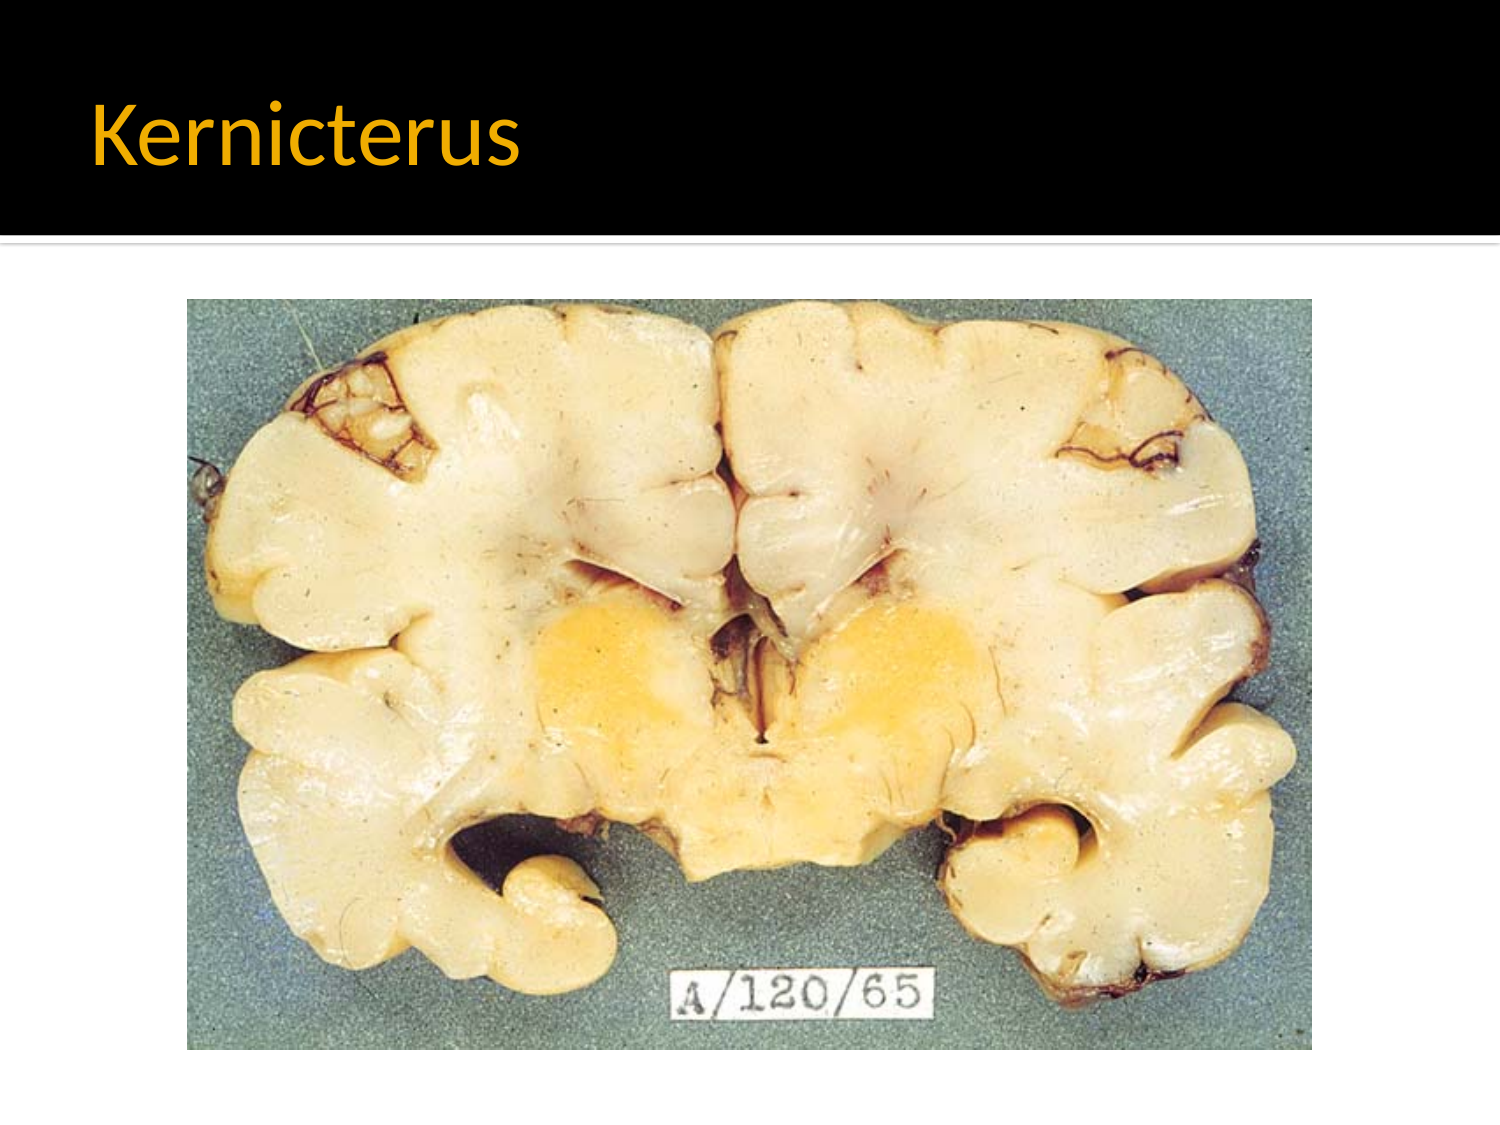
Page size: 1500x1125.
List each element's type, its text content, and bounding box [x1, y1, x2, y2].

picture [187, 299, 1313, 1050]
title Kernicterus [75, 25, 1425, 231]
